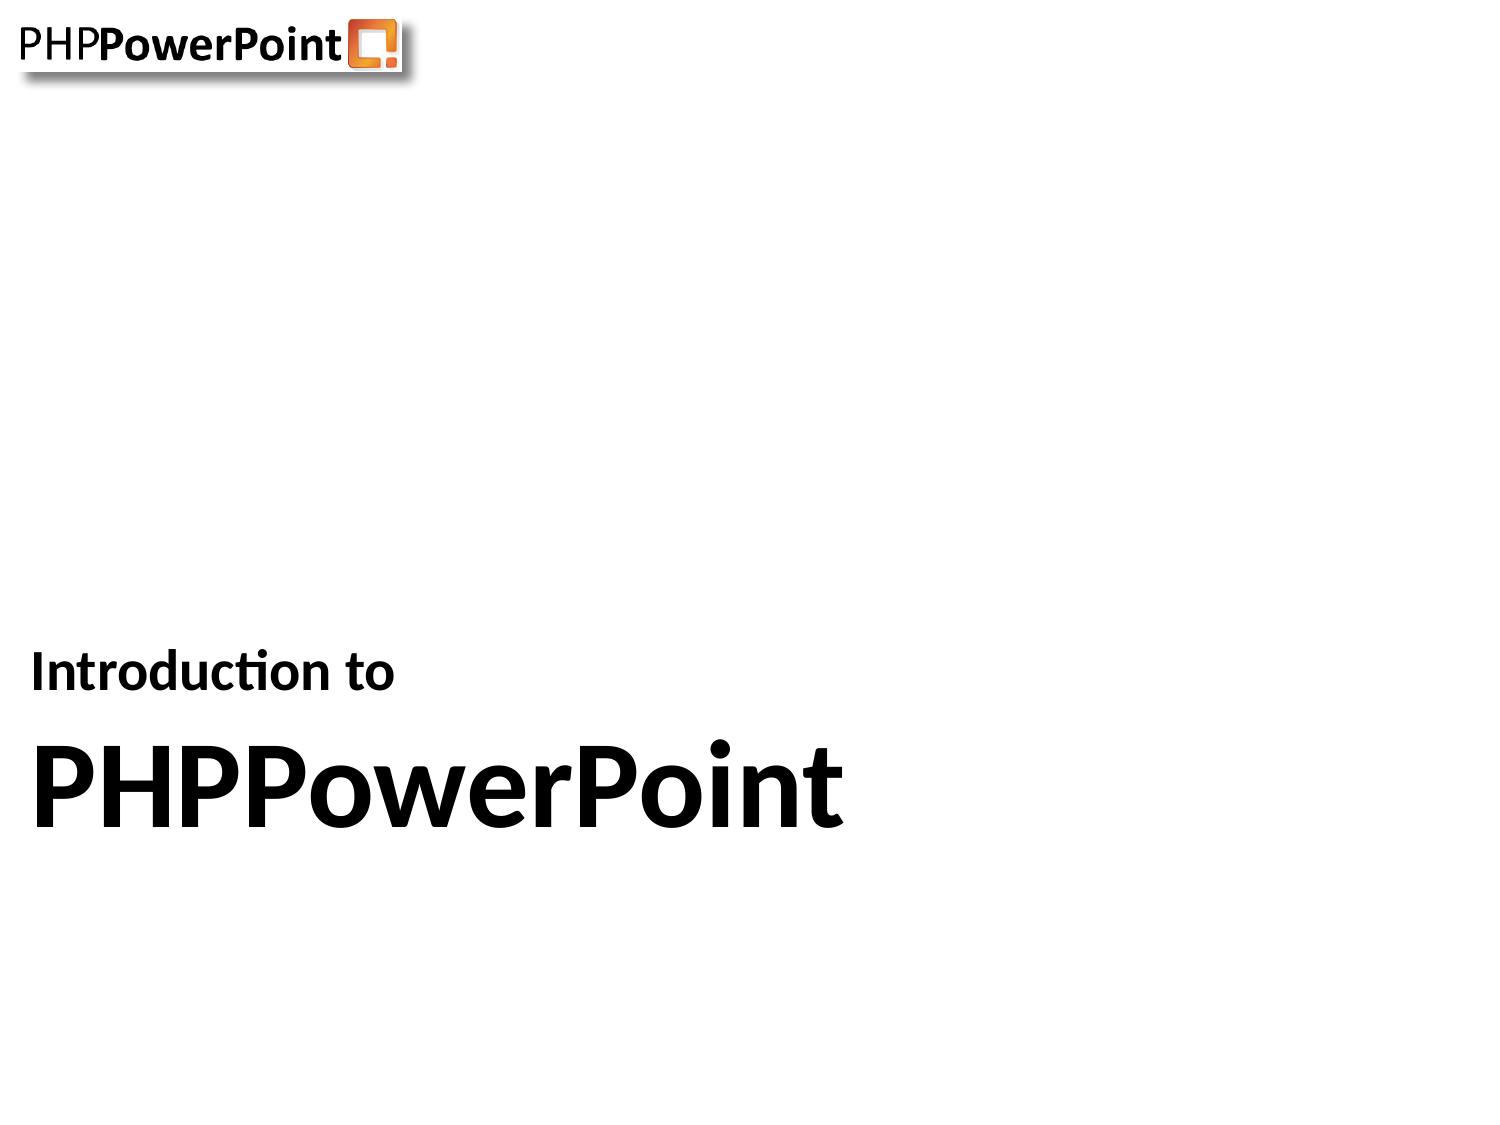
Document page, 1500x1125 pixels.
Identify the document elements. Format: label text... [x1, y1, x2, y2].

text_box Introduction to PHPPowerPoint [15, 624, 954, 860]
picture [15, 15, 402, 73]
